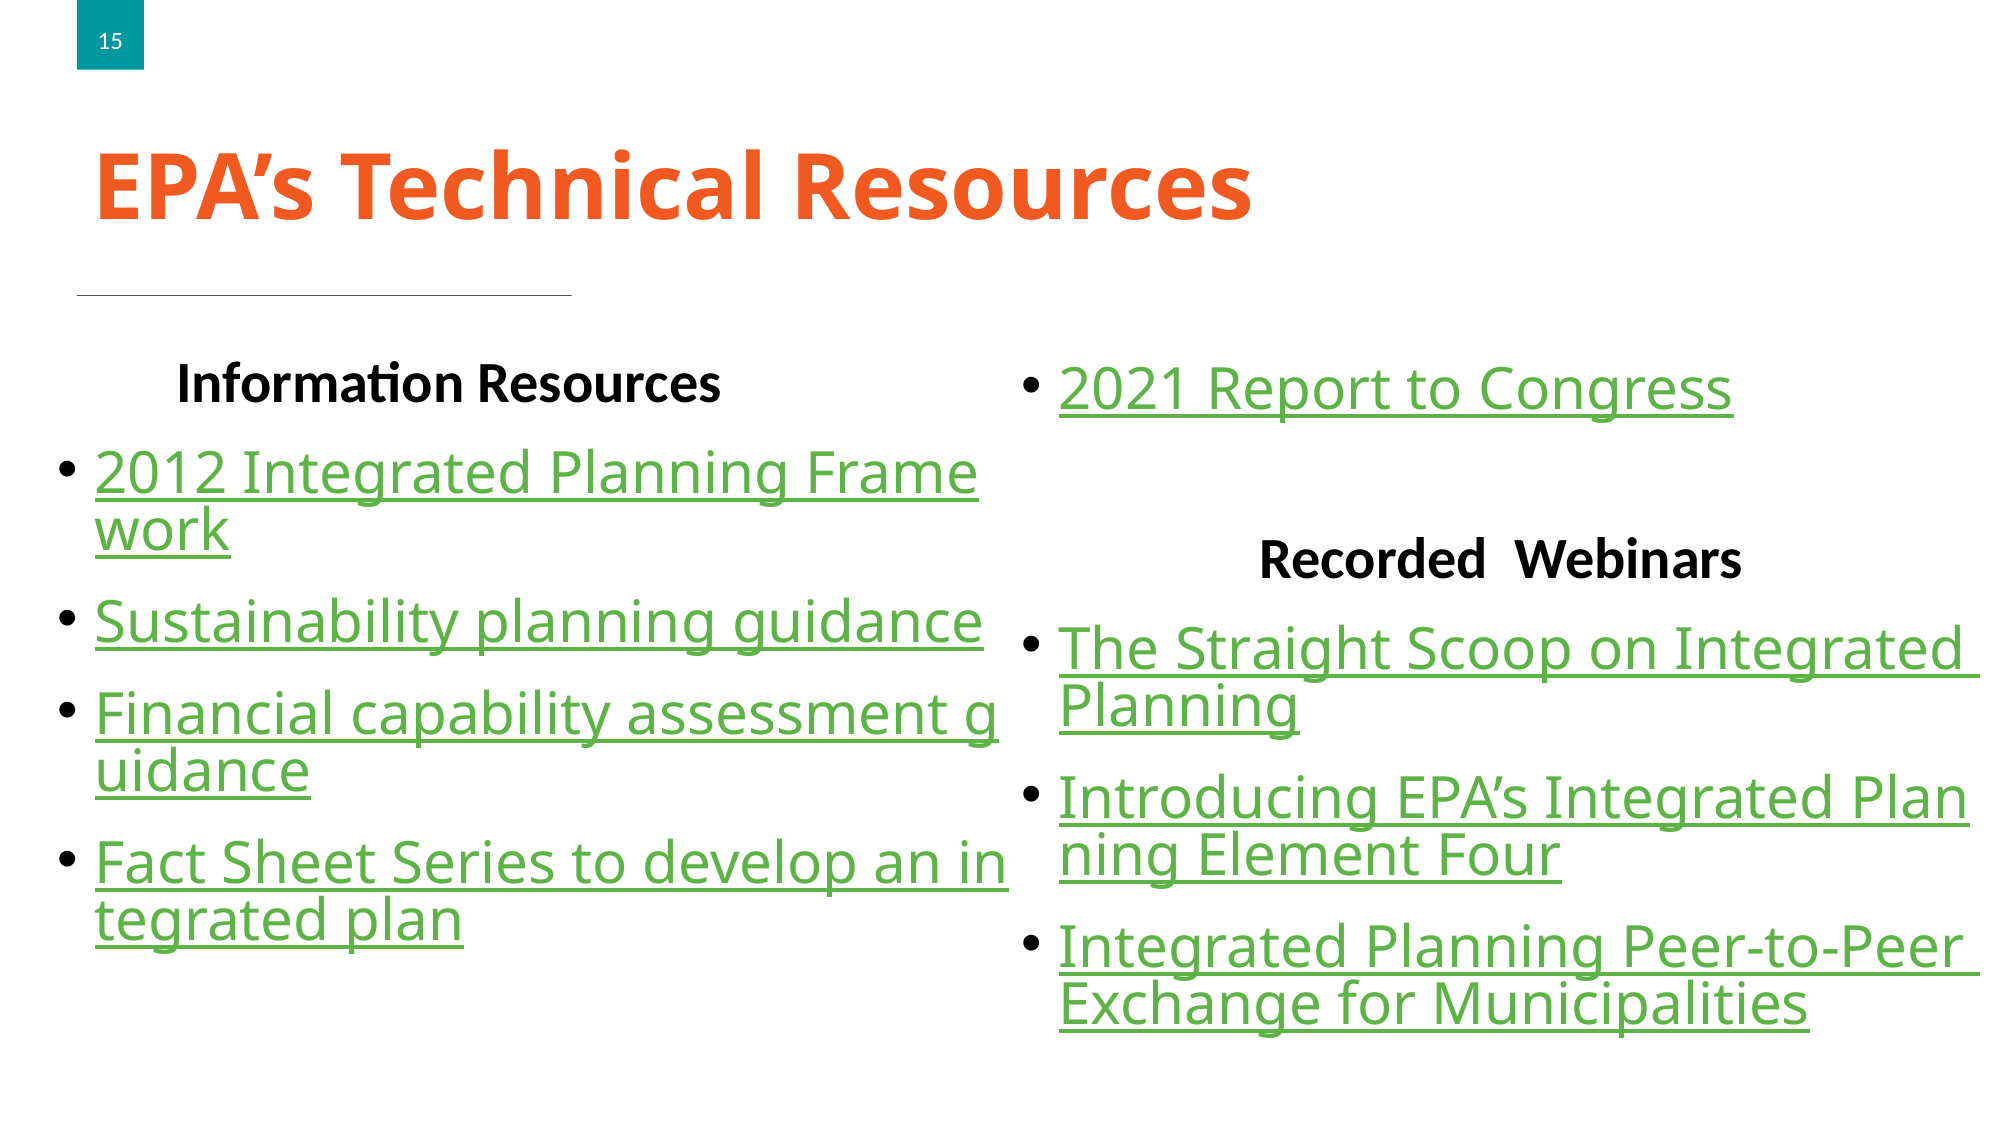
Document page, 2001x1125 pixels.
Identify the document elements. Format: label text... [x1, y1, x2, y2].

text_box Information Resources 2012 Integrated Planning Framework Sustainability planning guidance Financial capability assessment guidance Fact Sheet Series to develop an integrated plan 2021 Report to Congress Recorded Webinars The Straight Scoop on Integrated Planning Introducing EPA’s Integrated Planning Element Four Integrated Planning Peer-to-Peer Exchange for Municipalities [42, 345, 2000, 1094]
title EPA’s Technical Resources [77, 111, 1934, 269]
slide_number 15 [77, 9, 144, 70]
